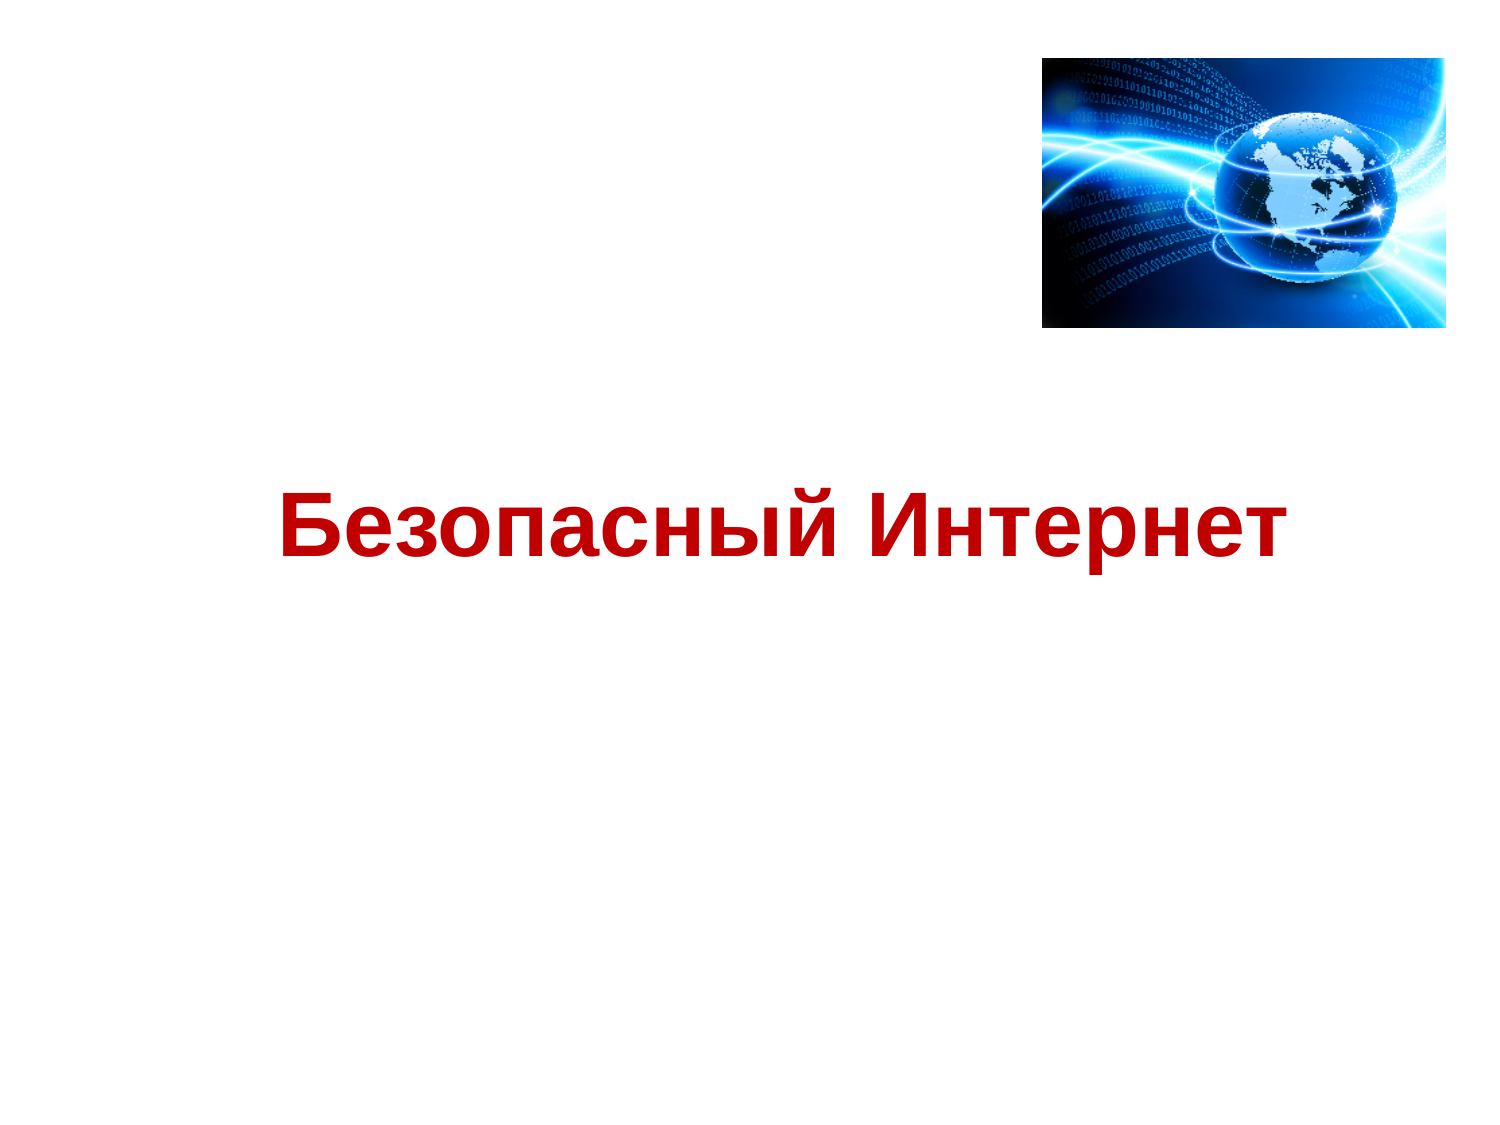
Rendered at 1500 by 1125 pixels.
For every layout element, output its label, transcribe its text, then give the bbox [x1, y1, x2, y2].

picture [1042, 58, 1446, 329]
text_box Безопасный Интернет [262, 456, 1306, 582]
